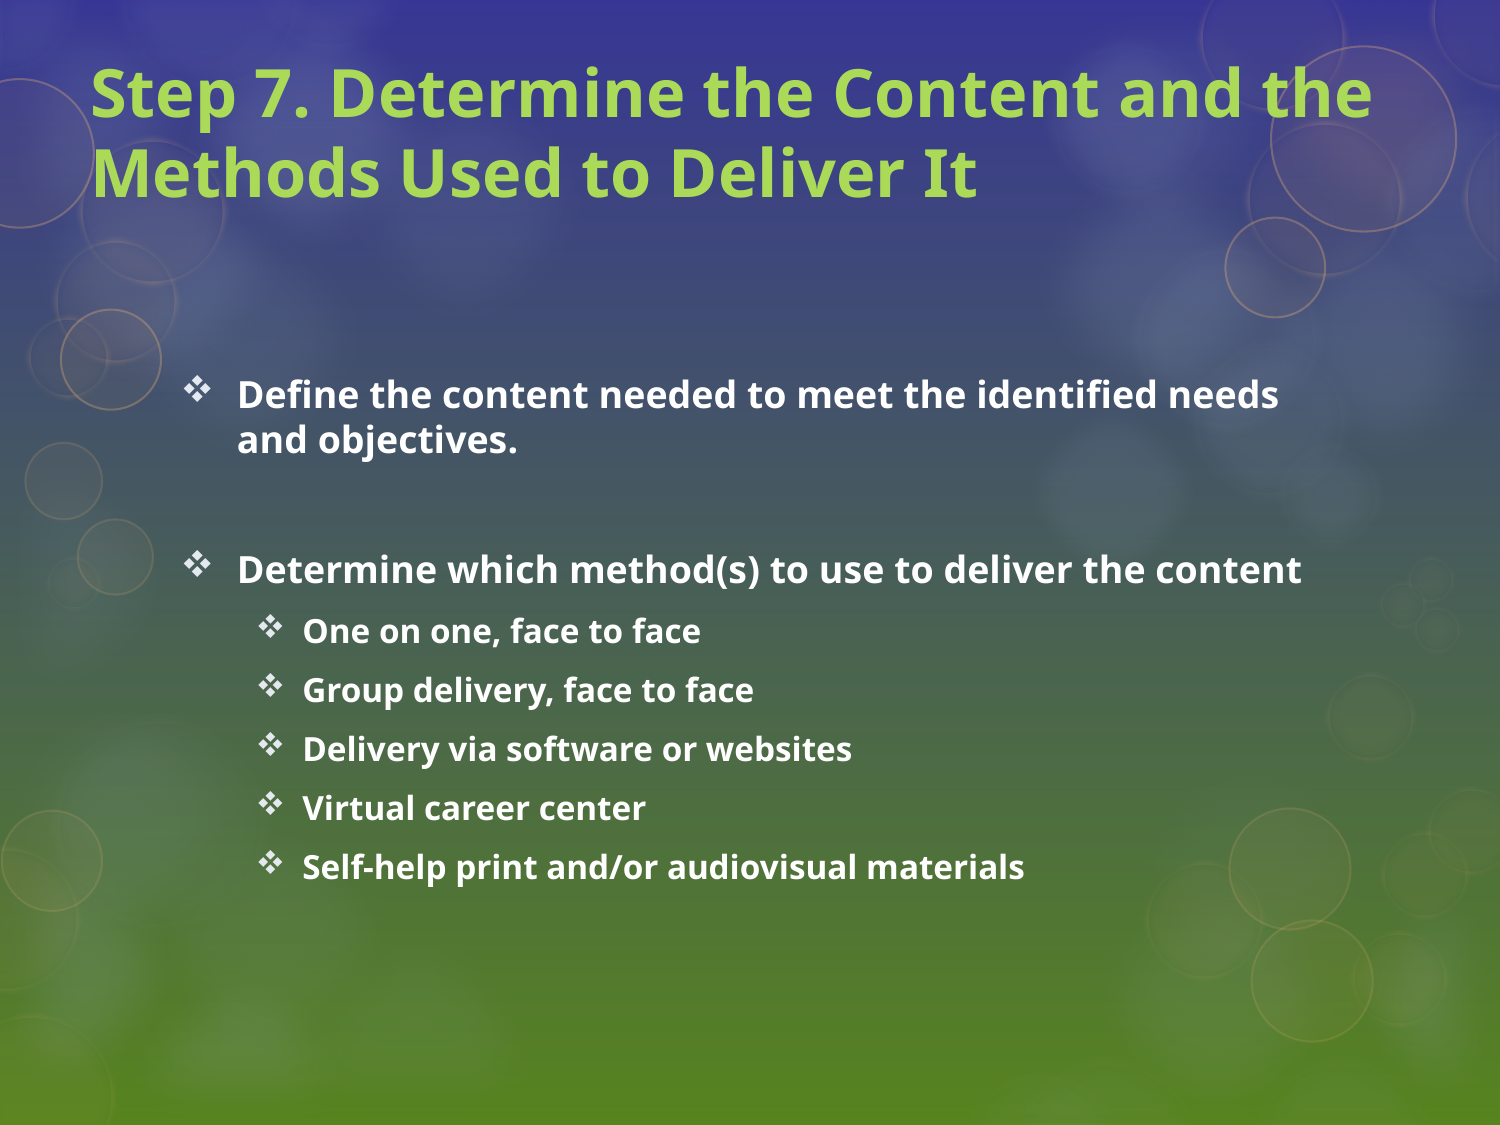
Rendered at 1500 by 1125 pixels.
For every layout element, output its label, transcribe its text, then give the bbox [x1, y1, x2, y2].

list Define the content needed to meet the identified needs and objectives. Determine which method(s) to use to deliver the content One on one, face to face Group delivery, face to face Delivery via software or websites Virtual career center Self-help print and/or audiovisual materials [165, 296, 1335, 962]
title Step 7. Determine the Content and the Methods Used to Deliver It [75, 37, 1463, 225]
